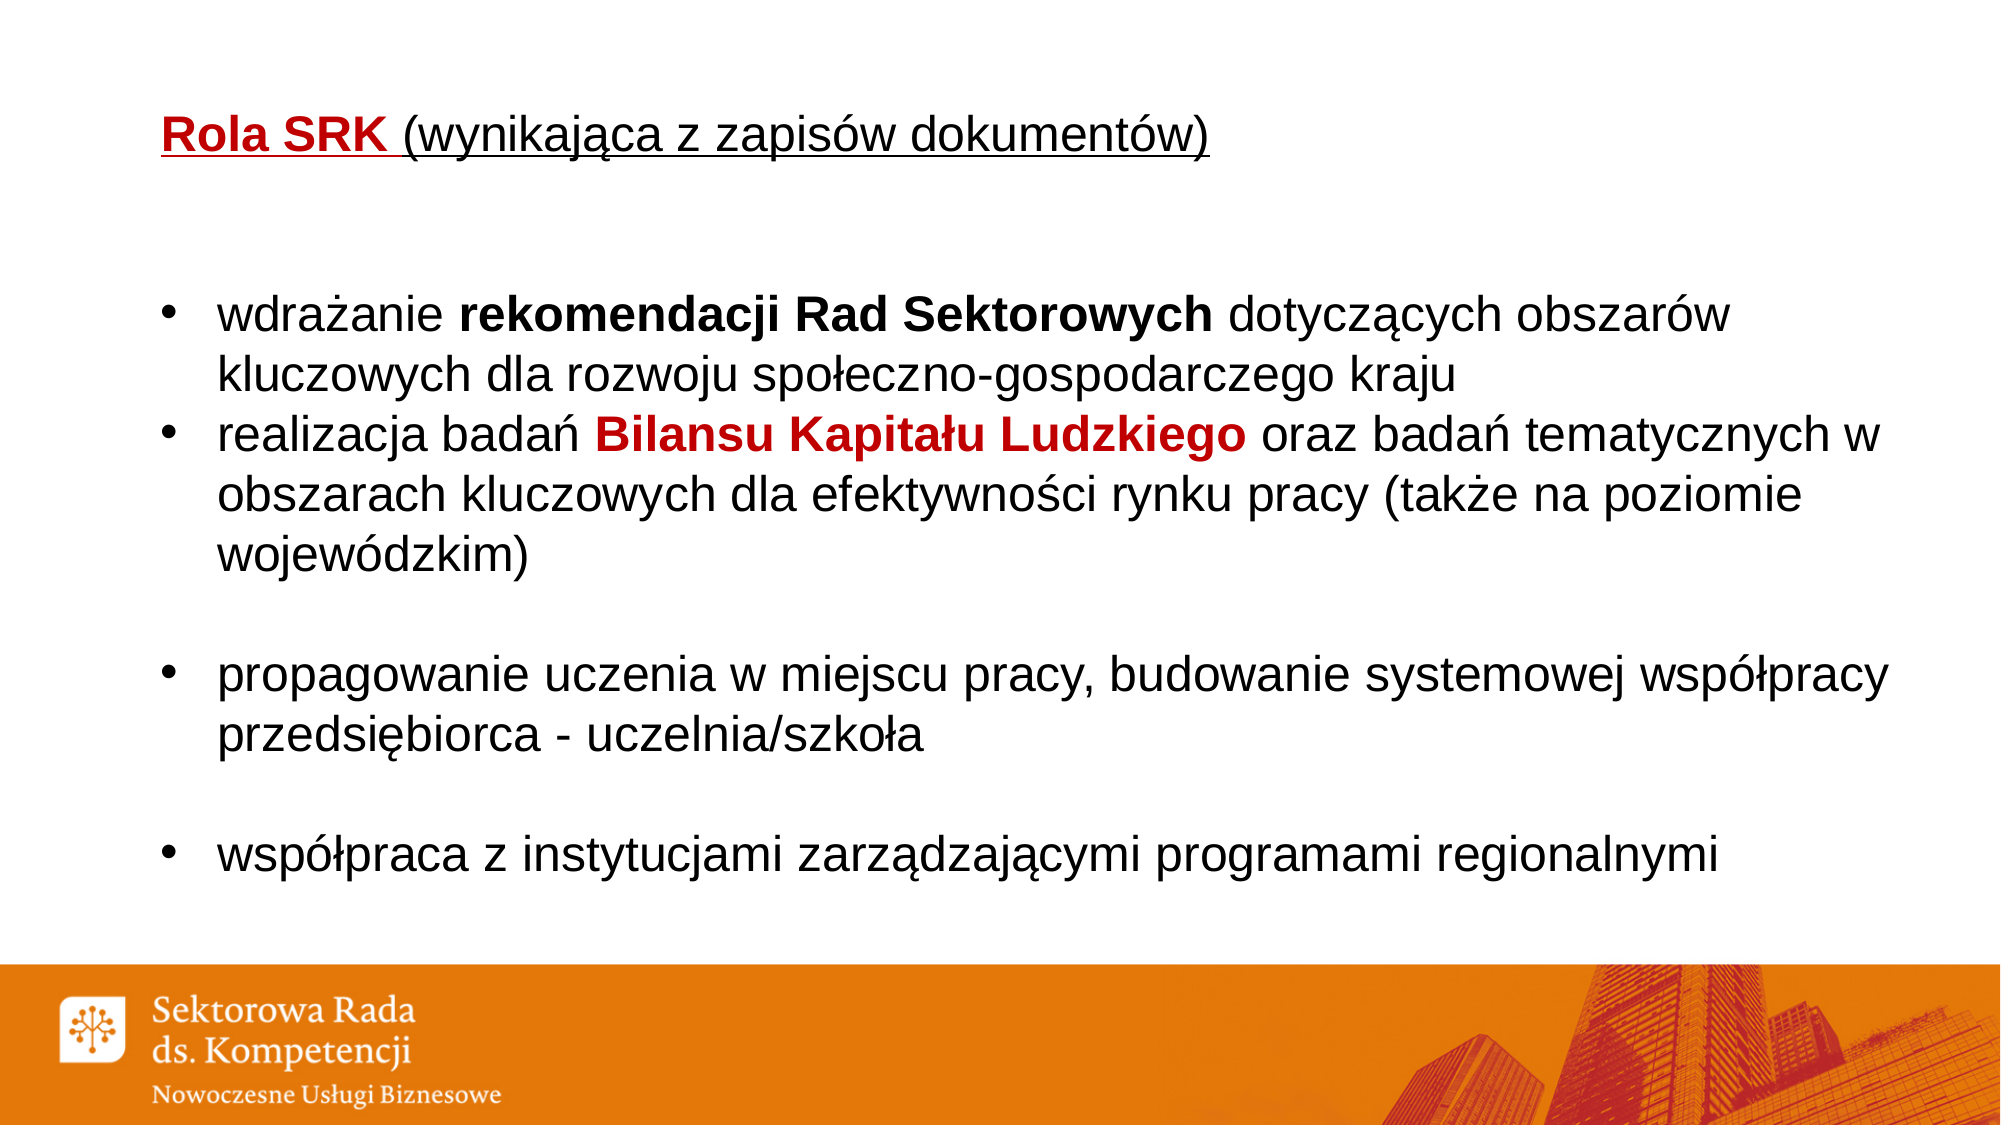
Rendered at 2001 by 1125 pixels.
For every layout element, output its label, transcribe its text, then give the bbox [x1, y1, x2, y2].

text_box Rola SRK (wynikająca z zapisów dokumentów) wdrażanie rekomendacji Rad Sektorowych dotyczących obszarów kluczowych dla rozwoju społeczno-gospodarczego kraju realizacja badań Bilansu Kapitału Ludzkiego oraz badań tematycznych w obszarach kluczowych dla efektywności rynku pracy (także na poziomie wojewódzkim) propagowanie uczenia w miejscu pracy, budowanie systemowej współpracy przedsiębiorca - uczelnia/szkoła współpraca z instytucjami zarządzającymi programami regionalnymi [146, 49, 1918, 890]
picture [0, 0, 2001, 1125]
